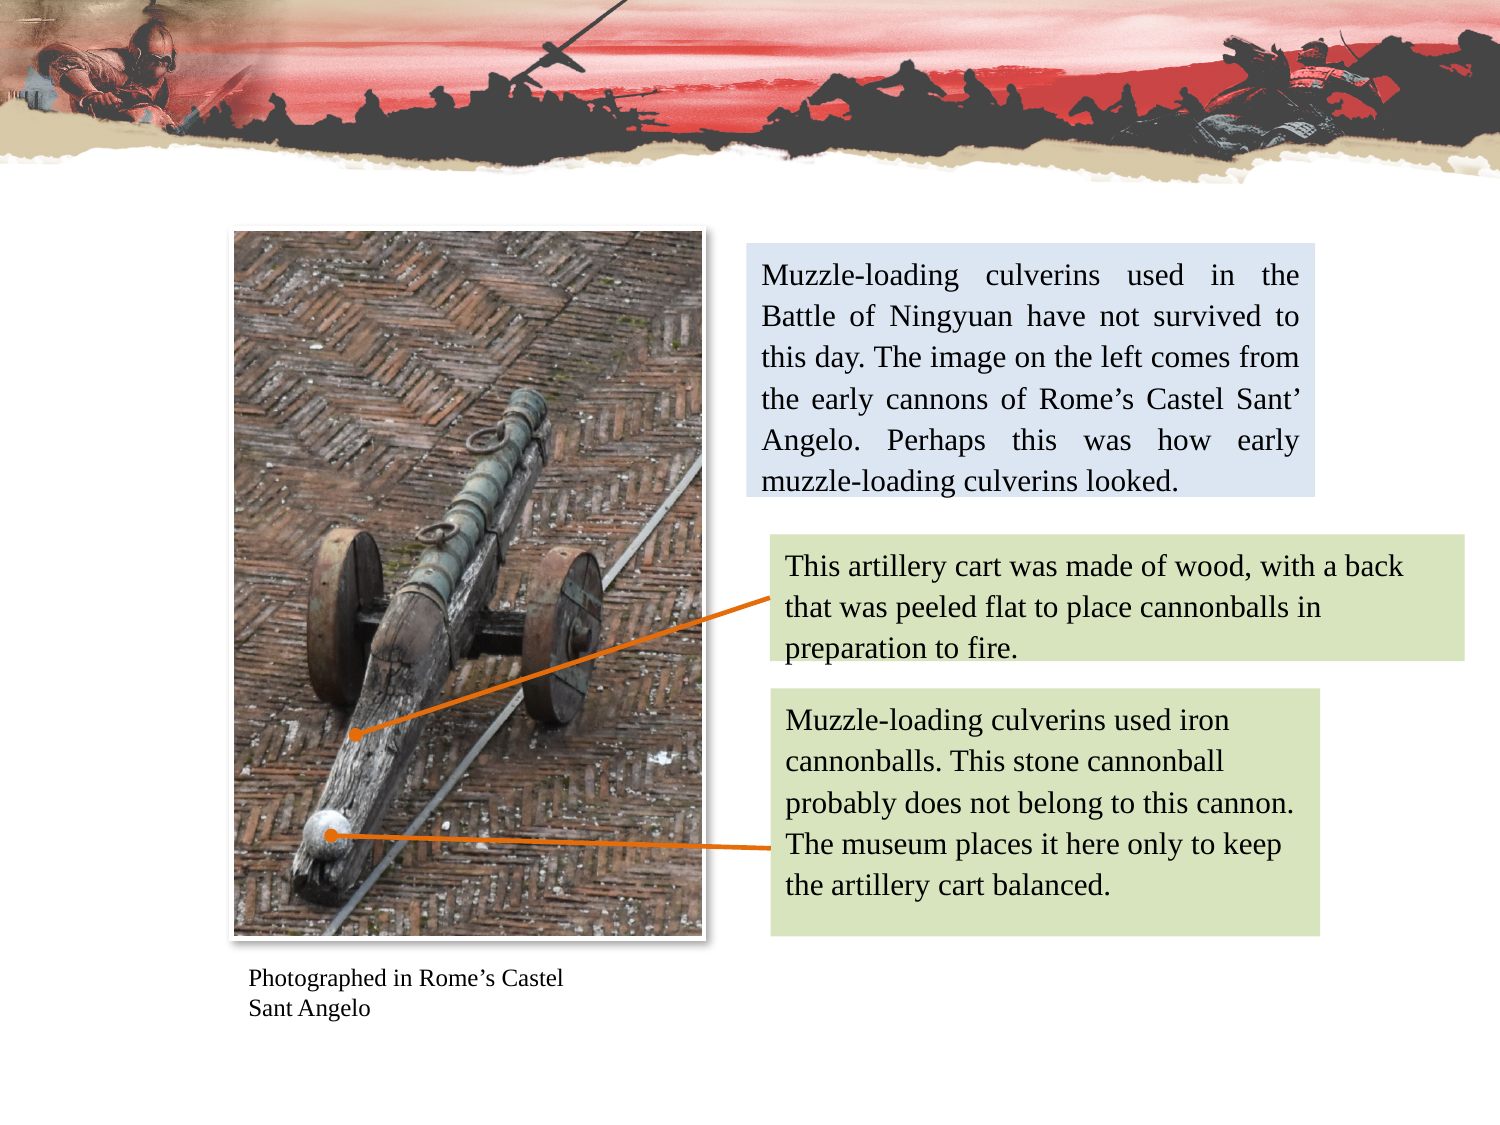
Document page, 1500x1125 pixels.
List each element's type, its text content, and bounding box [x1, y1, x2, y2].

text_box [330, 835, 771, 849]
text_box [355, 597, 771, 736]
text_box Muzzle-loading culverins used in the Battle of Ningyuan have not survived to this day. The image on the left comes from the early cannons of Rome’s Castel Sant’ Angelo. Perhaps this was how early muzzle-loading culverins looked. [746, 243, 1316, 497]
text_box This artillery cart was made of wood, with a back that was peeled flat to place cannonballs in preparation to fire. [769, 534, 1465, 662]
picture [0, 0, 1500, 199]
picture [233, 230, 702, 937]
text_box Muzzle-loading culverins used iron cannonballs. This stone cannonball probably does not belong to this cannon. The museum places it here only to keep the artillery cart balanced. [770, 688, 1321, 937]
text_box Photographed in Rome’s Castel Sant Angelo [233, 953, 594, 1014]
